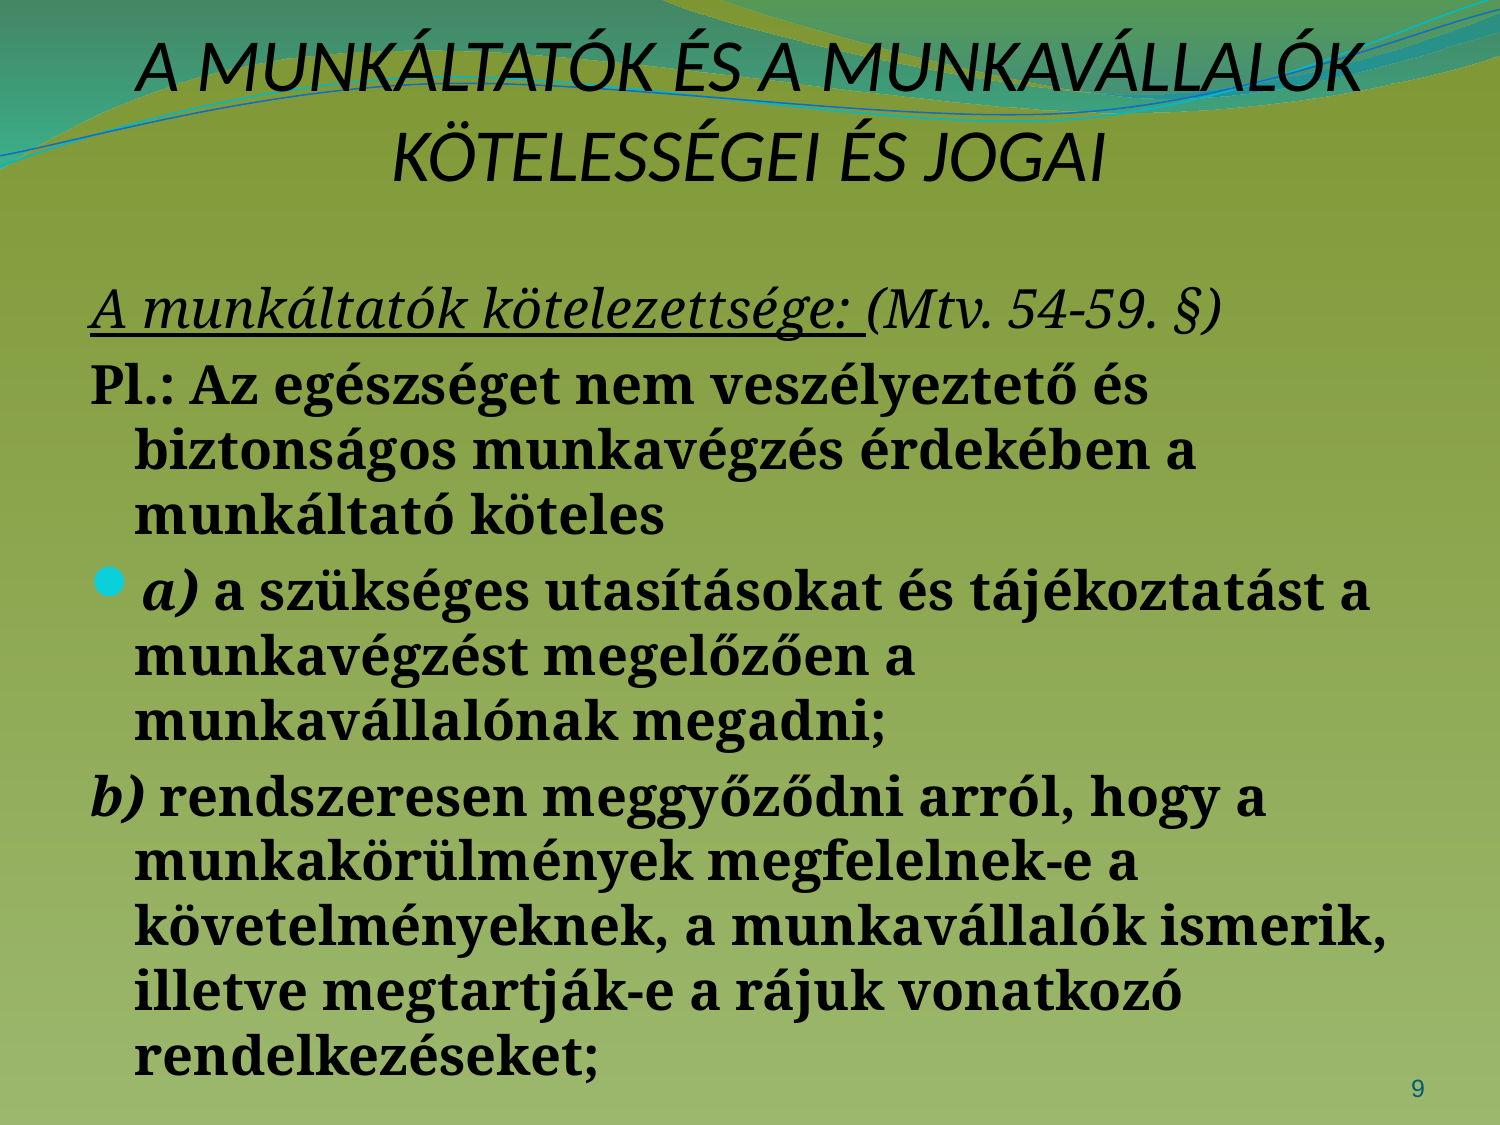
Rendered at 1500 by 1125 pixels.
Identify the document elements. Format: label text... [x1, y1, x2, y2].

list A munkáltatók kötelezettsége: (Mtv. 54-59. §) Pl.: Az egészséget nem veszélyeztető és biztonságos munkavégzés érdekében a munkáltató köteles a) a szükséges utasításokat és tájékoztatást a munkavégzést megelőzően a munkavállalónak megadni; b) rendszeresen meggyőződni arról, hogy a munkakörülmények megfelelnek-e a követelményeknek, a munkavállalók ismerik, illetve megtartják-e a rájuk vonatkozó rendelkezéseket; [74, 266, 1426, 1038]
title A MUNKÁLTATÓK ÉS A MUNKAVÁLLALÓK KÖTELESSÉGEI ÉS JOGAI [74, 0, 1426, 197]
slide_number 9 [1299, 1042, 1425, 1103]
